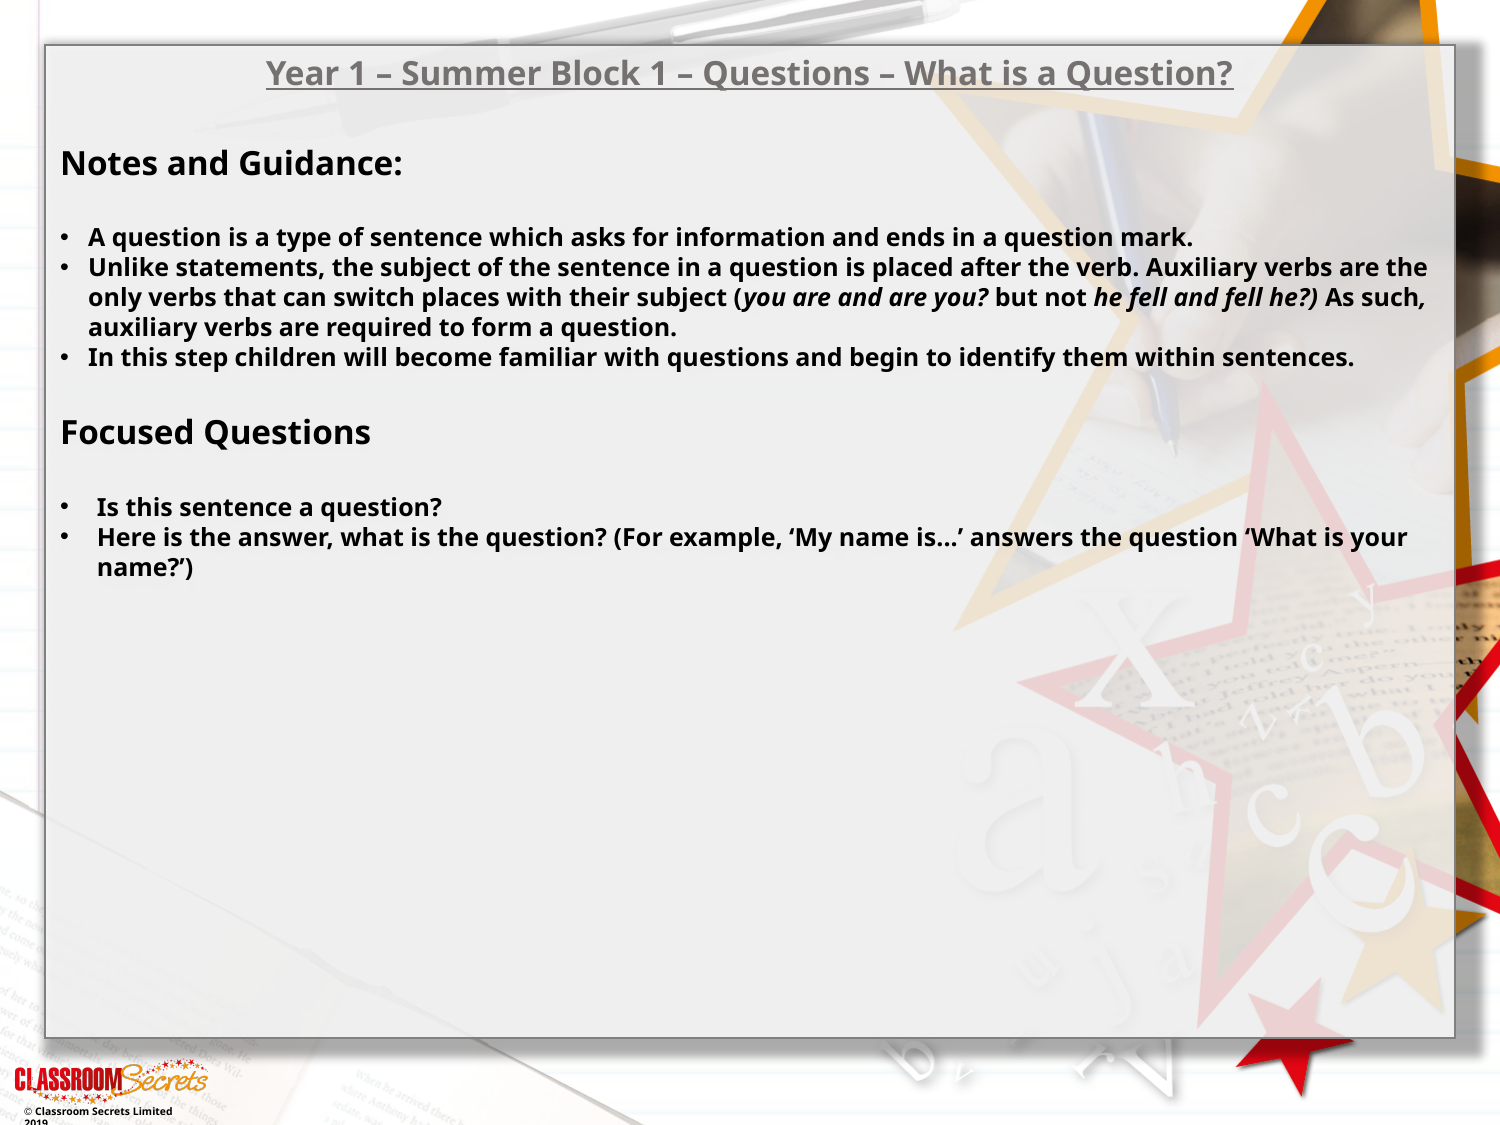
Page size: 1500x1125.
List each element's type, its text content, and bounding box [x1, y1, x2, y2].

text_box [9, 1058, 213, 1125]
text_box Year 1 – Summer Block 1 – Questions – What is a Question? Notes and Guidance: A question is a type of sentence which asks for information and ends in a question mark. Unlike statements, the subject of the sentence in a question is placed after the verb. Auxiliary verbs are the only verbs that can switch places with their subject (you are and are you? but not he fell and fell he?) As such, auxiliary verbs are required to form a question. In this step children will become familiar with questions and begin to identify them within sentences. Focused Questions Is this sentence a question? Here is the answer, what is the question? (For example, ‘My name is...’ answers the question ‘What is your name?’) [44, 44, 1456, 1039]
picture [0, 0, 1500, 1125]
